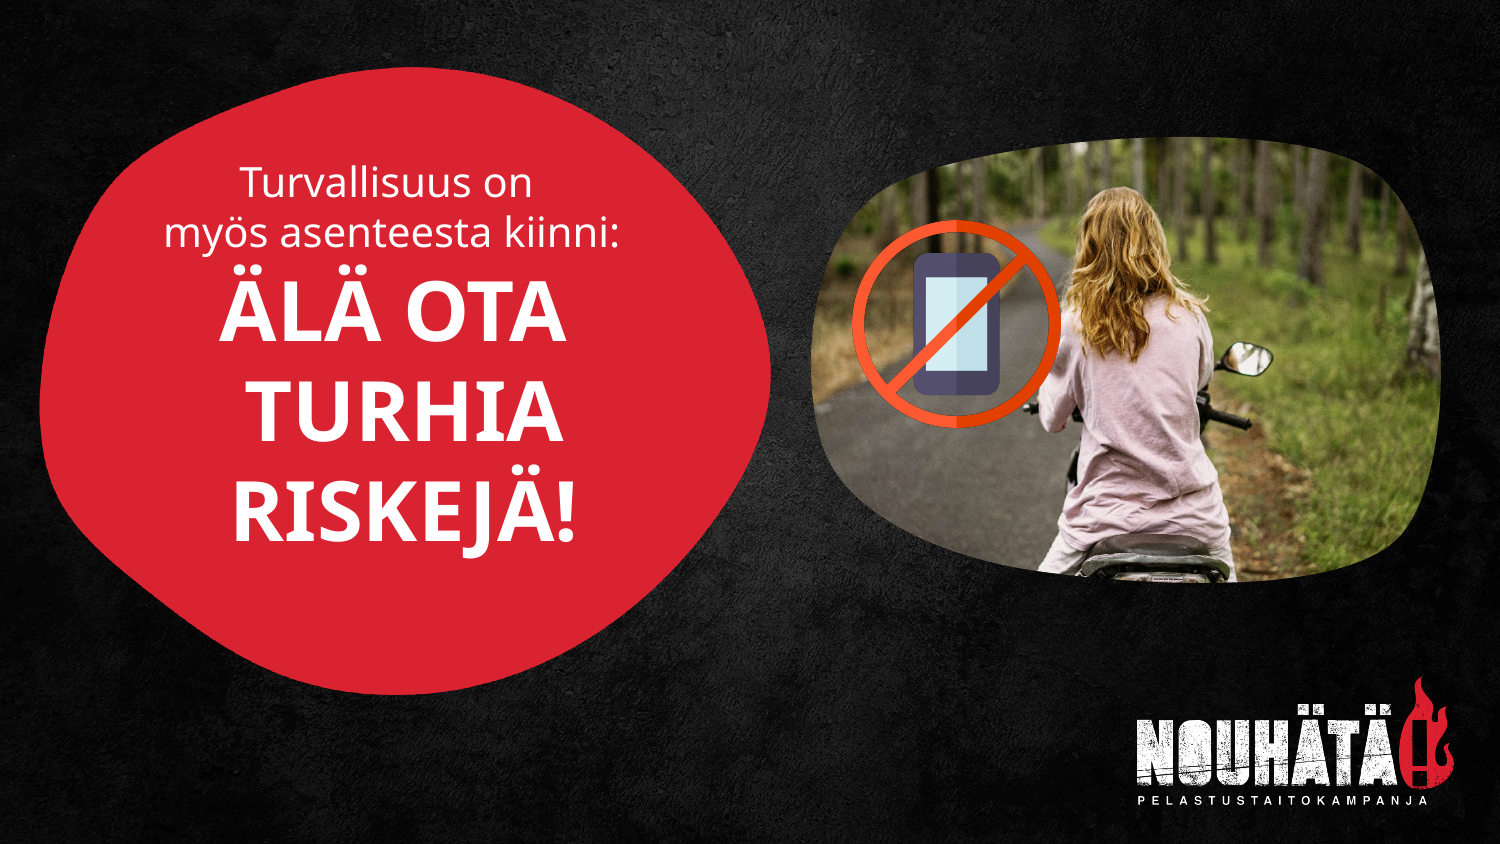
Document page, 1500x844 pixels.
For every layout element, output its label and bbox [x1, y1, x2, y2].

picture [852, 220, 1061, 428]
text_box [853, 135, 1442, 585]
text_box [0, 66, 853, 695]
picture [0, 0, 1500, 844]
